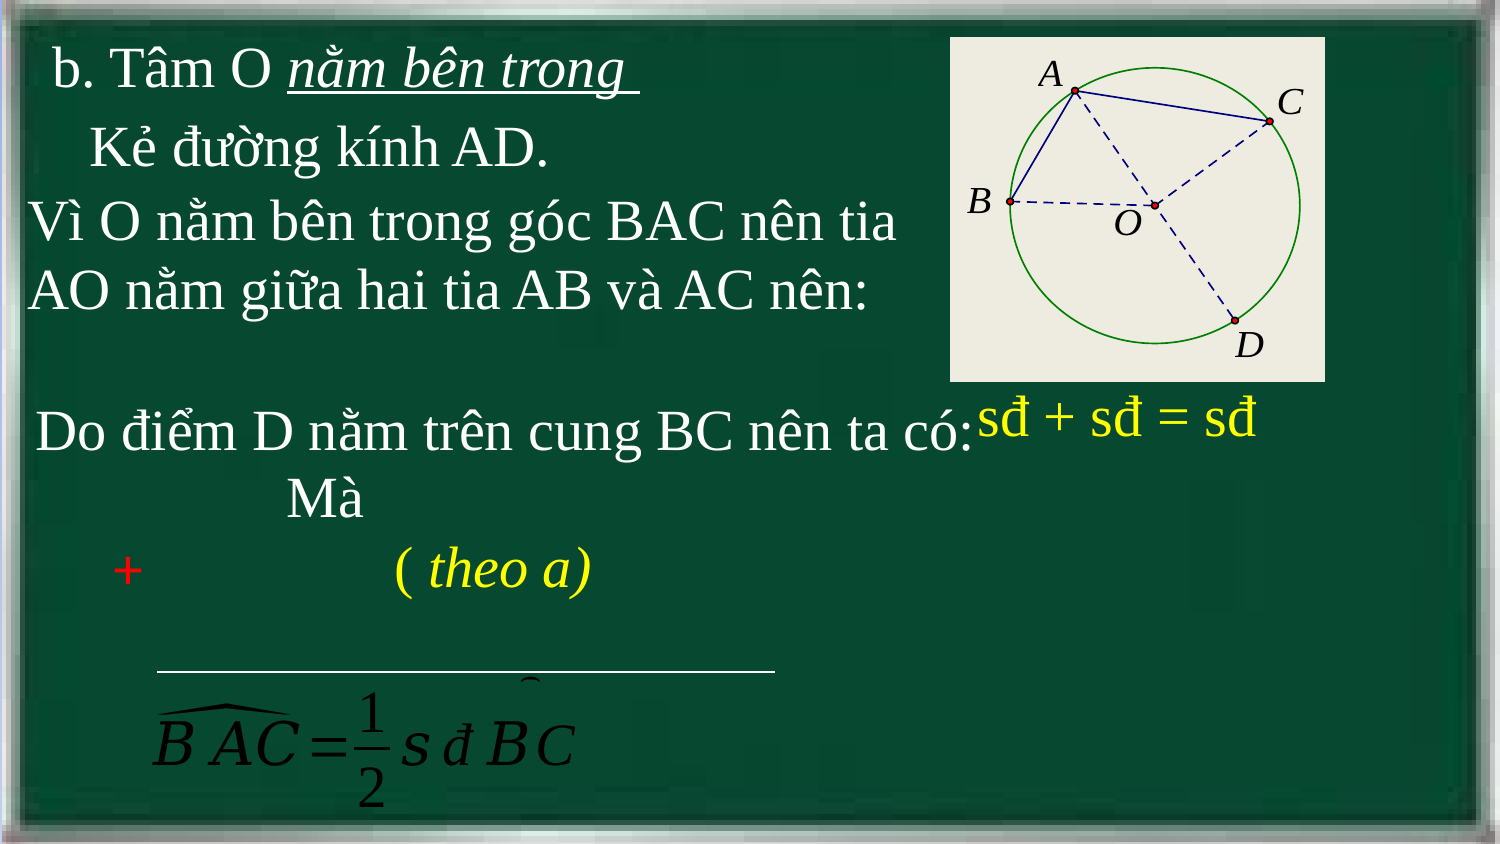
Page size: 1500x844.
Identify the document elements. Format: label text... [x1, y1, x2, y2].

text_box Kẻ đường kính AD. [75, 100, 625, 186]
picture [2, 0, 1500, 844]
text_box Do điểm D nằm trên cung BC nên ta có: [6, 385, 991, 470]
text_box + [99, 523, 158, 609]
